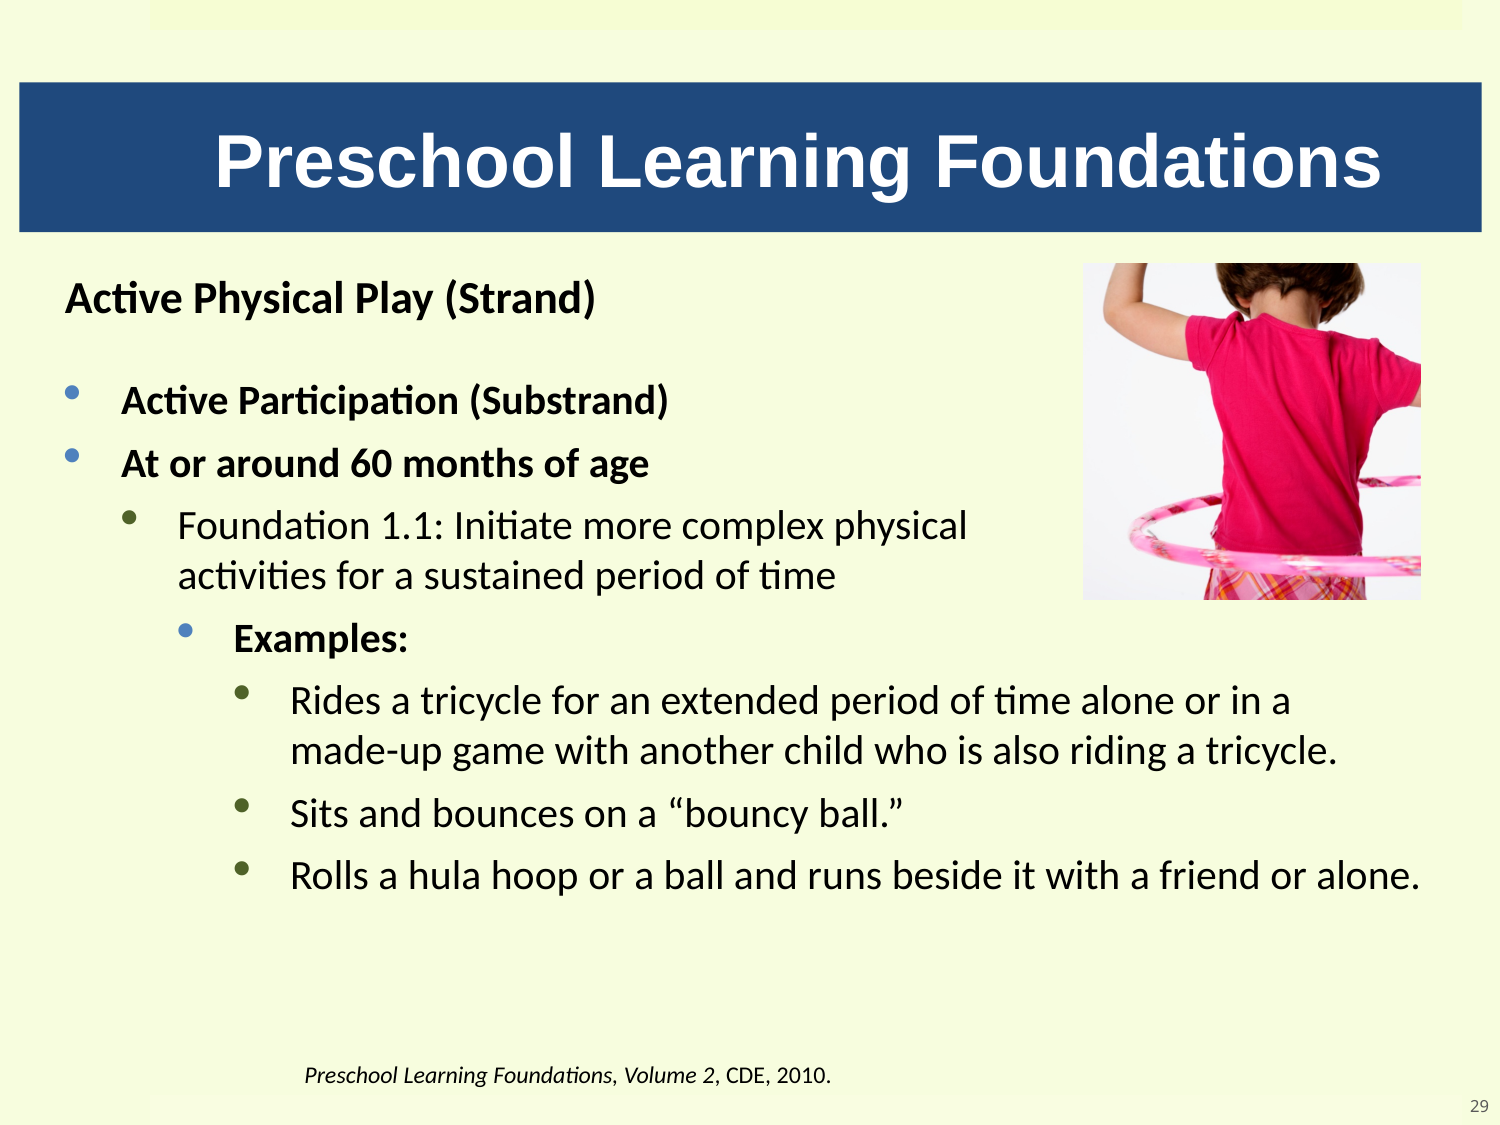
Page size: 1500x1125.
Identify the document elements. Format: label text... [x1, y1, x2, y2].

slide_number 29 [1441, 1077, 1500, 1125]
list Active Participation (Substrand) At or around 60 months of age Foundation 1.1: Initiate more complex physical activities for a sustained period of time Examples: Rides a tricycle for an extended period of time alone or in a made-up game with another child who is also riding a tricycle. Sits and bounces on a “bouncy ball.” Rolls a hula hoop or a ball and runs beside it with a friend or alone. [49, 365, 1481, 968]
title Preschool Learning Foundations [19, 81, 1482, 233]
picture [1083, 263, 1421, 601]
text_box Active Physical Play (Strand) [49, 260, 719, 331]
text_box Preschool Learning Foundations, Volume 2, CDE, 2010. [289, 1052, 1252, 1096]
